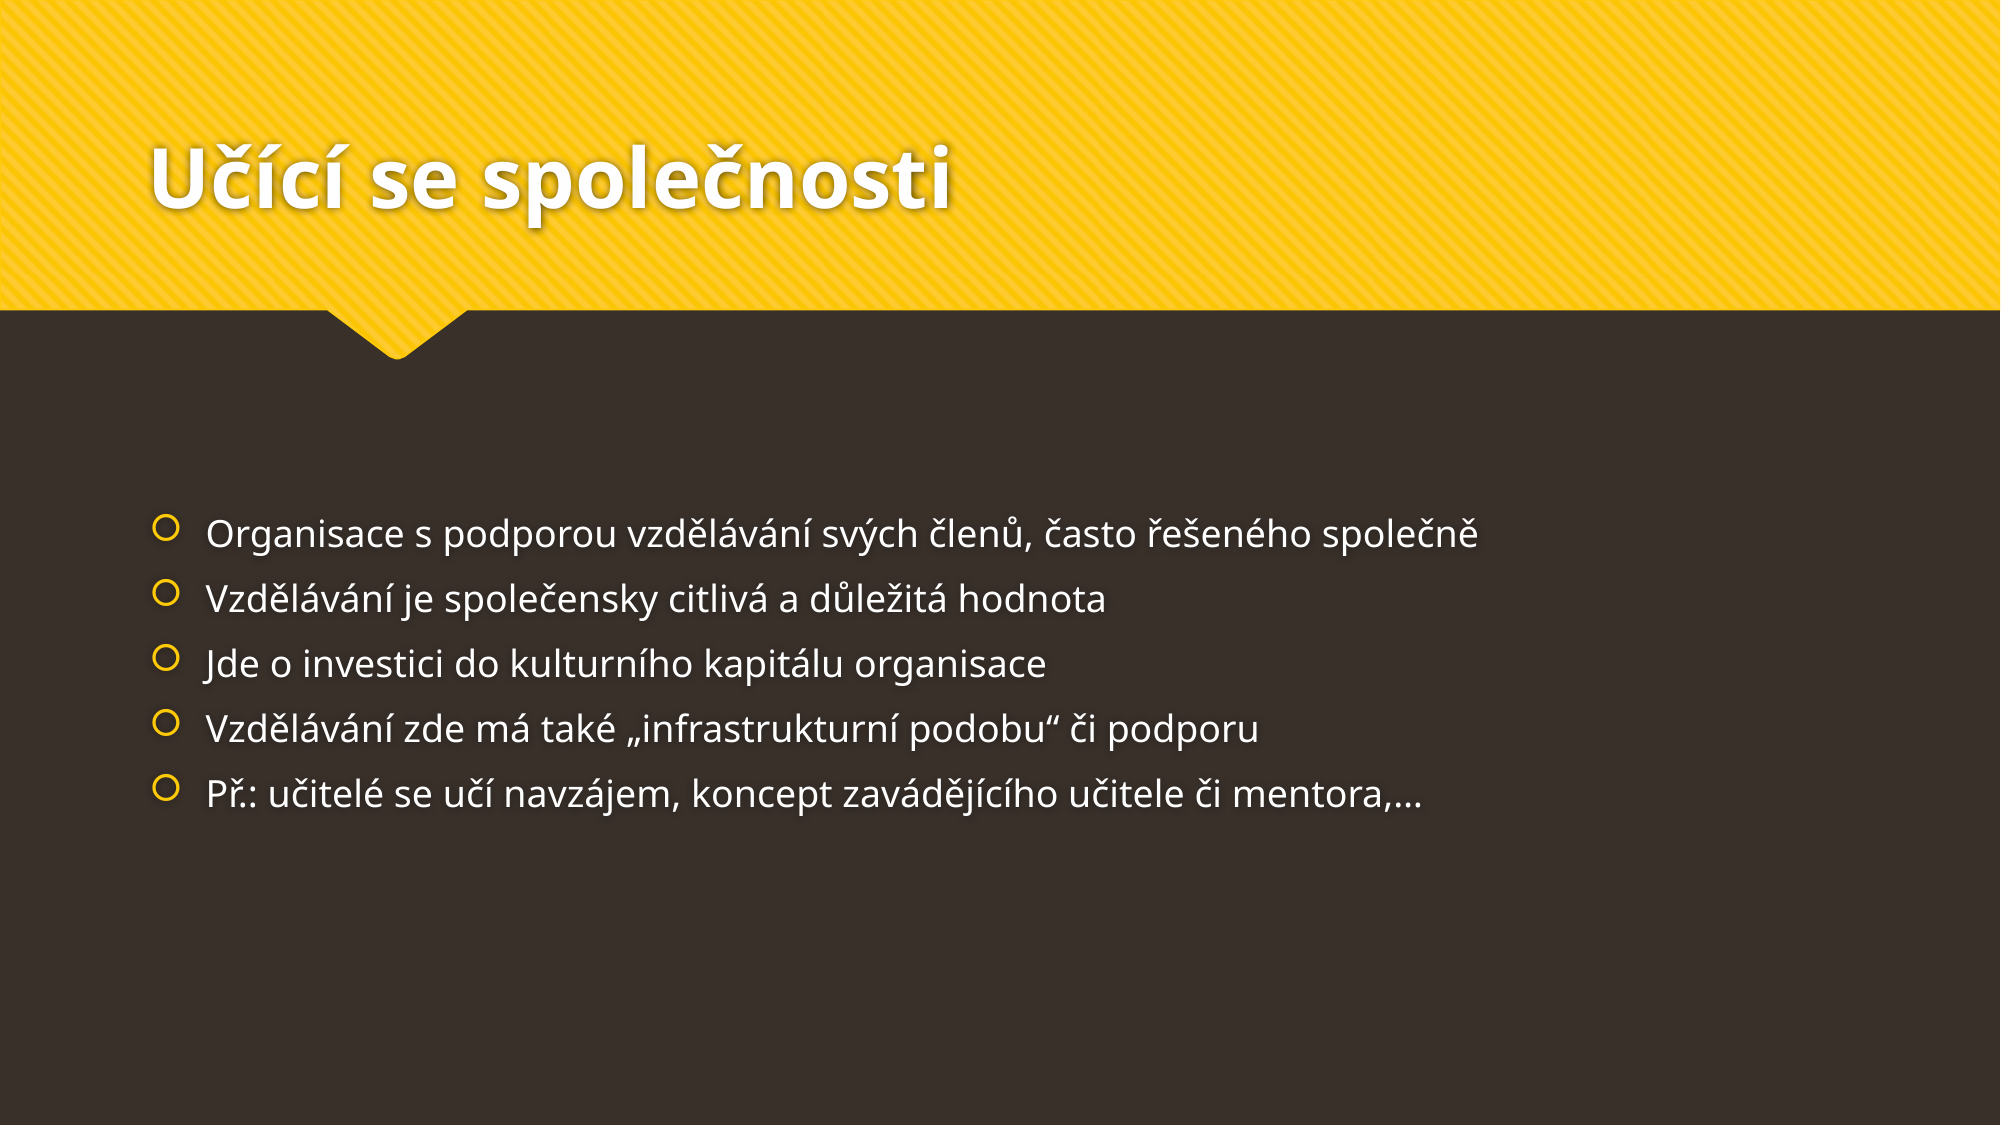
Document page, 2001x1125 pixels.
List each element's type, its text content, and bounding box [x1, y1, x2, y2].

list Organisace s podporou vzdělávání svých členů, často řešeného společně Vzdělávání je společensky citlivá a důležitá hodnota Jde o investici do kulturního kapitálu organisace Vzdělávání zde má také „infrastrukturní podobu“ či podporu Př.: učitelé se učí navzájem, koncept zavádějícího učitele či mentora,… [134, 364, 1866, 962]
title Učící se společnosti [132, 73, 1868, 233]
